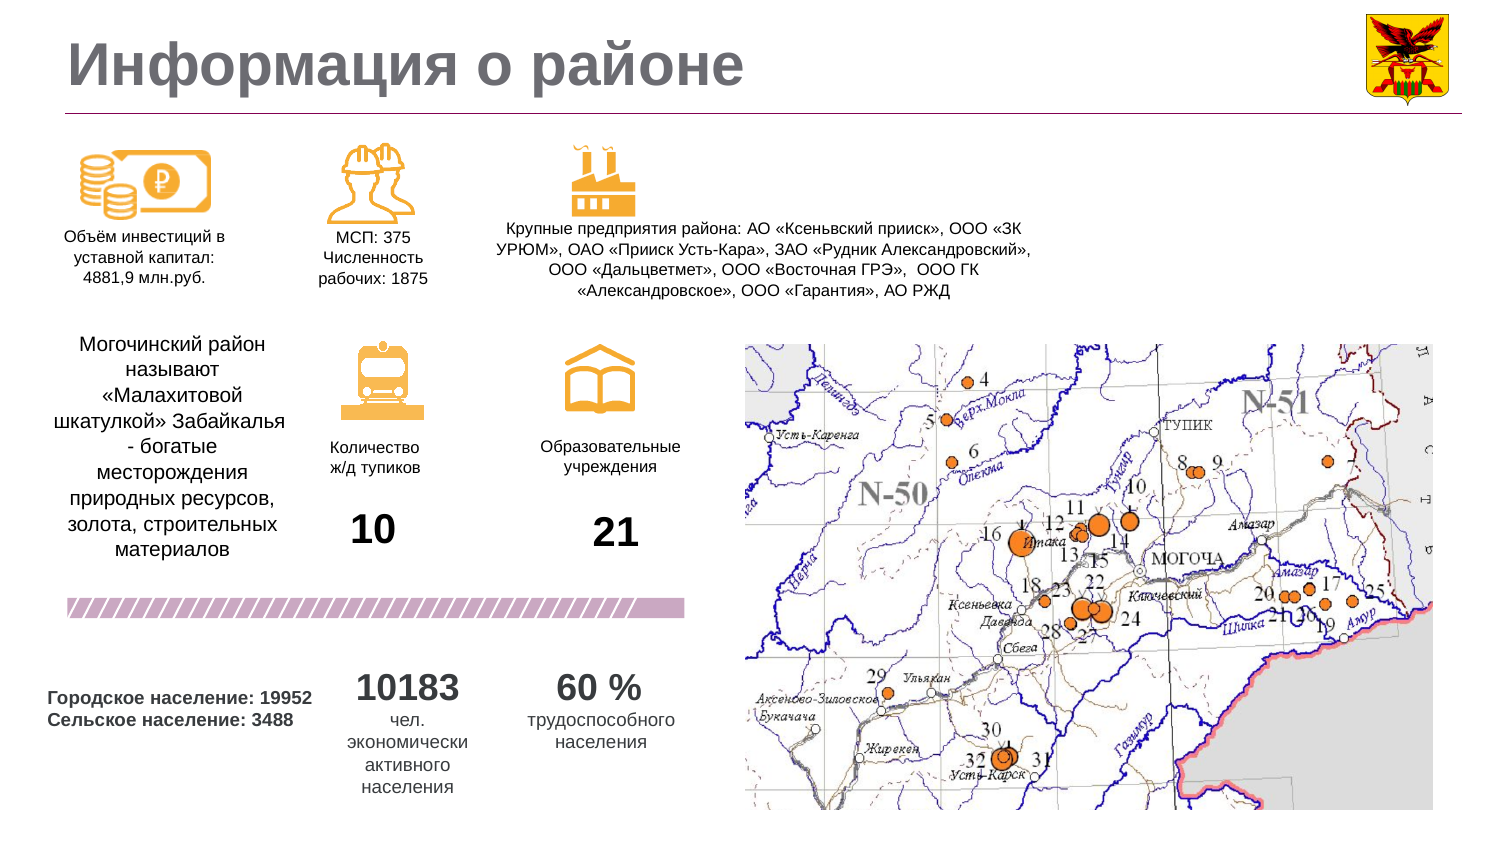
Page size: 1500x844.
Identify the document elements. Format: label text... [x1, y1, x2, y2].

text_box [115, 597, 137, 619]
text_box [401, 597, 423, 619]
text_box [416, 597, 438, 619]
text_box [67, 597, 77, 616]
text_box [446, 597, 468, 619]
text_box [386, 597, 408, 619]
title Информация о районе [65, 0, 1367, 132]
text_box [582, 597, 604, 619]
text_box [522, 597, 544, 619]
text_box [622, 596, 638, 622]
text_box [477, 597, 499, 619]
text_box [80, 596, 96, 622]
text_box [70, 597, 92, 619]
text_box [291, 596, 307, 622]
text_box [351, 596, 367, 622]
text_box [411, 596, 427, 622]
text_box [231, 596, 247, 622]
text_box [190, 597, 212, 619]
text_box Объём инвестиций в уставной капитал: 4881,9 млн.руб. [58, 224, 231, 288]
text_box [125, 596, 141, 622]
text_box [216, 596, 231, 622]
picture [326, 141, 415, 230]
text_box [547, 596, 563, 622]
text_box [442, 596, 457, 622]
text_box Крупные предприятия района: АО «Ксеньвский прииск», ООО «ЗК УРЮМ», ОАО «Прииск Усть-Кара», ЗАО «Рудник Александровский», ООО «Дальцветмет», ООО «Восточная ГРЭ», ООО ГК «Александровское», ООО «Гарантия», АО РЖД [484, 215, 1042, 300]
text_box [336, 596, 352, 622]
text_box [457, 596, 472, 622]
text_box [155, 596, 171, 622]
text_box [221, 597, 242, 619]
text_box [396, 596, 412, 622]
text_box [597, 597, 619, 619]
text_box Городское население: 19952 Сельское население: 3488 [45, 683, 324, 731]
picture [80, 150, 211, 220]
text_box [95, 596, 111, 622]
text_box [321, 596, 337, 622]
text_box [431, 597, 453, 619]
text_box [266, 597, 288, 619]
text_box [145, 597, 167, 619]
text_box [175, 597, 197, 619]
text_box [140, 596, 156, 622]
text_box [552, 597, 574, 619]
text_box [562, 596, 578, 622]
text_box Количество ж/д тупиков [321, 452, 429, 477]
text_box [311, 597, 333, 619]
text_box [65, 596, 81, 622]
text_box [341, 597, 363, 619]
text_box [537, 597, 559, 619]
text_box [276, 596, 292, 622]
picture [558, 141, 647, 230]
text_box [607, 596, 623, 622]
text_box [517, 596, 533, 622]
text_box [472, 596, 488, 622]
text_box [567, 597, 589, 619]
picture [1367, 14, 1449, 106]
text_box [85, 597, 107, 619]
text_box [371, 597, 393, 619]
text_box [170, 596, 186, 622]
text_box Могочинский район называют «Малахитовой шкатулкой» Забайкалья - богатые месторождения природных ресурсов, золота, строительных материалов [50, 325, 292, 561]
text_box [532, 596, 548, 622]
text_box [185, 596, 201, 622]
text_box МСП: 375 Численность рабочих: 1875 [291, 224, 455, 288]
text_box Образовательные учреждения [535, 434, 685, 476]
text_box [261, 596, 277, 622]
text_box [130, 597, 152, 619]
text_box [381, 596, 397, 622]
picture [314, 313, 448, 444]
text_box [236, 597, 258, 619]
text_box [356, 597, 378, 619]
text_box [507, 597, 529, 619]
text_box [612, 597, 634, 619]
text_box [592, 596, 608, 622]
text_box [246, 596, 262, 622]
text_box [426, 596, 442, 622]
text_box [326, 597, 348, 619]
picture [565, 343, 635, 414]
text_box [366, 596, 382, 622]
text_box 60 % трудоспособного населения [501, 660, 704, 753]
text_box [492, 597, 514, 619]
text_box [100, 597, 122, 619]
text_box [462, 597, 483, 619]
text_box 10 [301, 492, 435, 553]
text_box 21 [535, 495, 697, 555]
text_box [577, 596, 593, 622]
text_box [281, 597, 303, 619]
picture [745, 343, 1433, 810]
text_box [201, 596, 216, 622]
text_box [160, 597, 182, 619]
text_box [110, 596, 126, 622]
text_box [487, 596, 503, 622]
text_box [251, 597, 273, 619]
text_box [205, 597, 227, 619]
text_box [502, 596, 518, 622]
text_box 10183 чел. экономически активного населения [324, 660, 484, 798]
text_box [627, 597, 685, 619]
text_box [306, 596, 322, 622]
text_box [296, 597, 318, 619]
